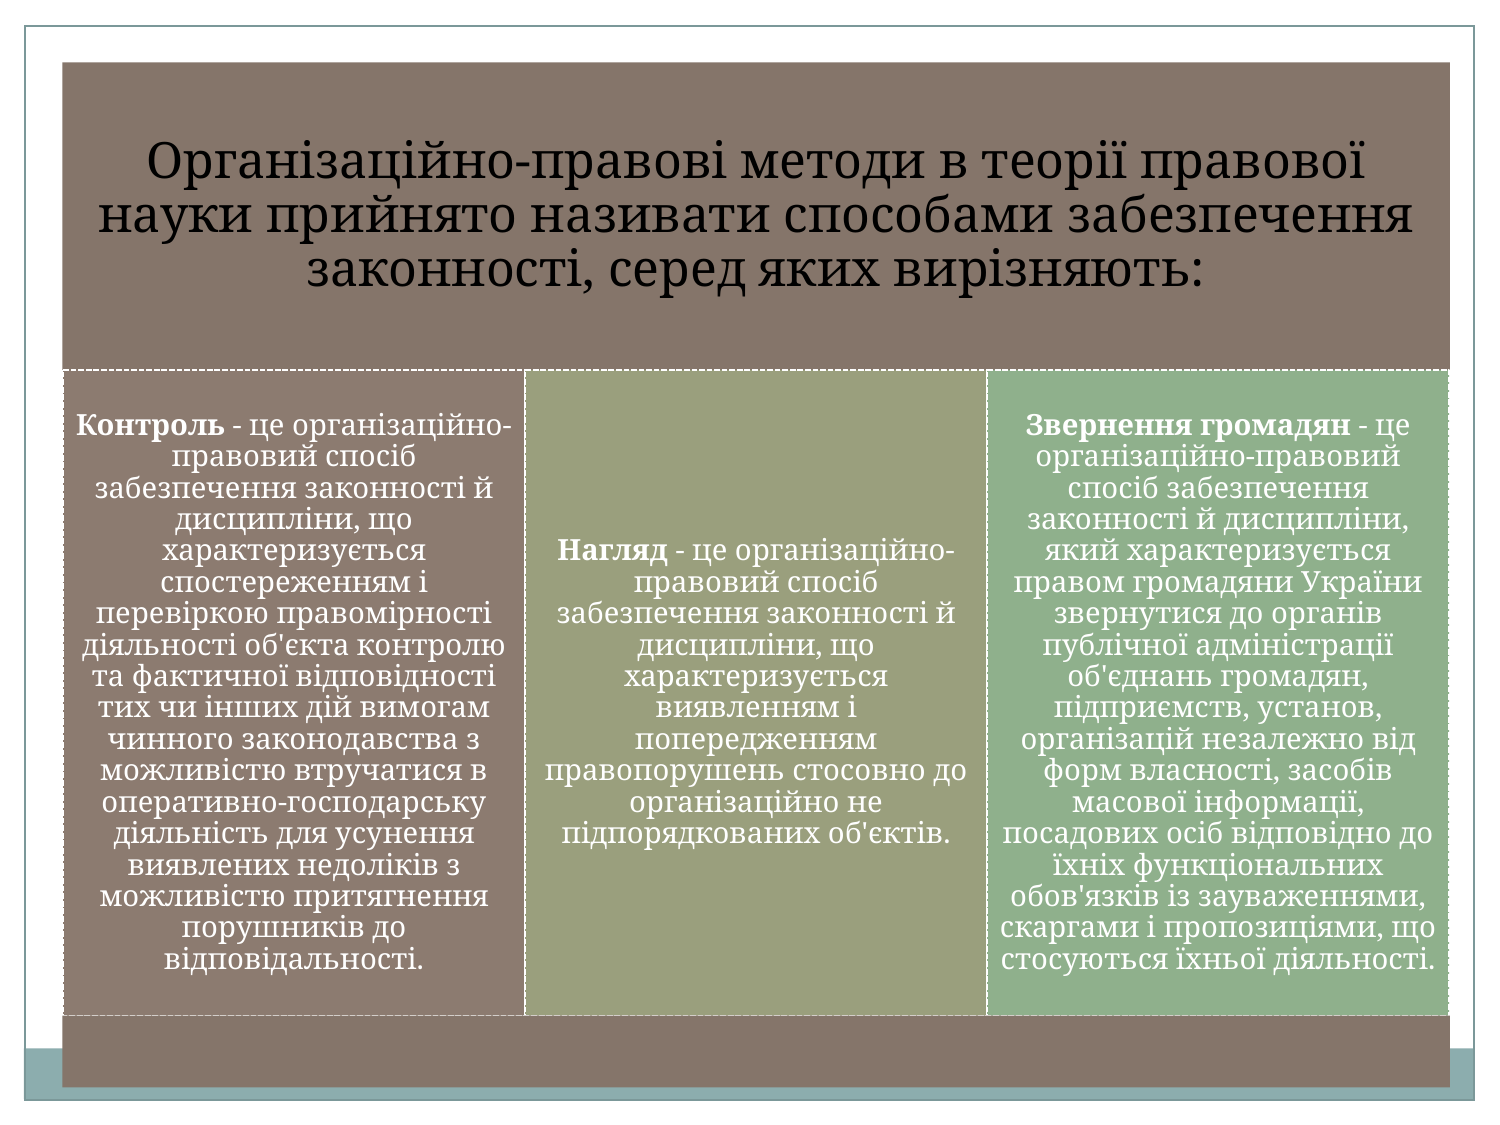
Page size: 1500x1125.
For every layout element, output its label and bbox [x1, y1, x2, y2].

text_box [62, 62, 1451, 1088]
